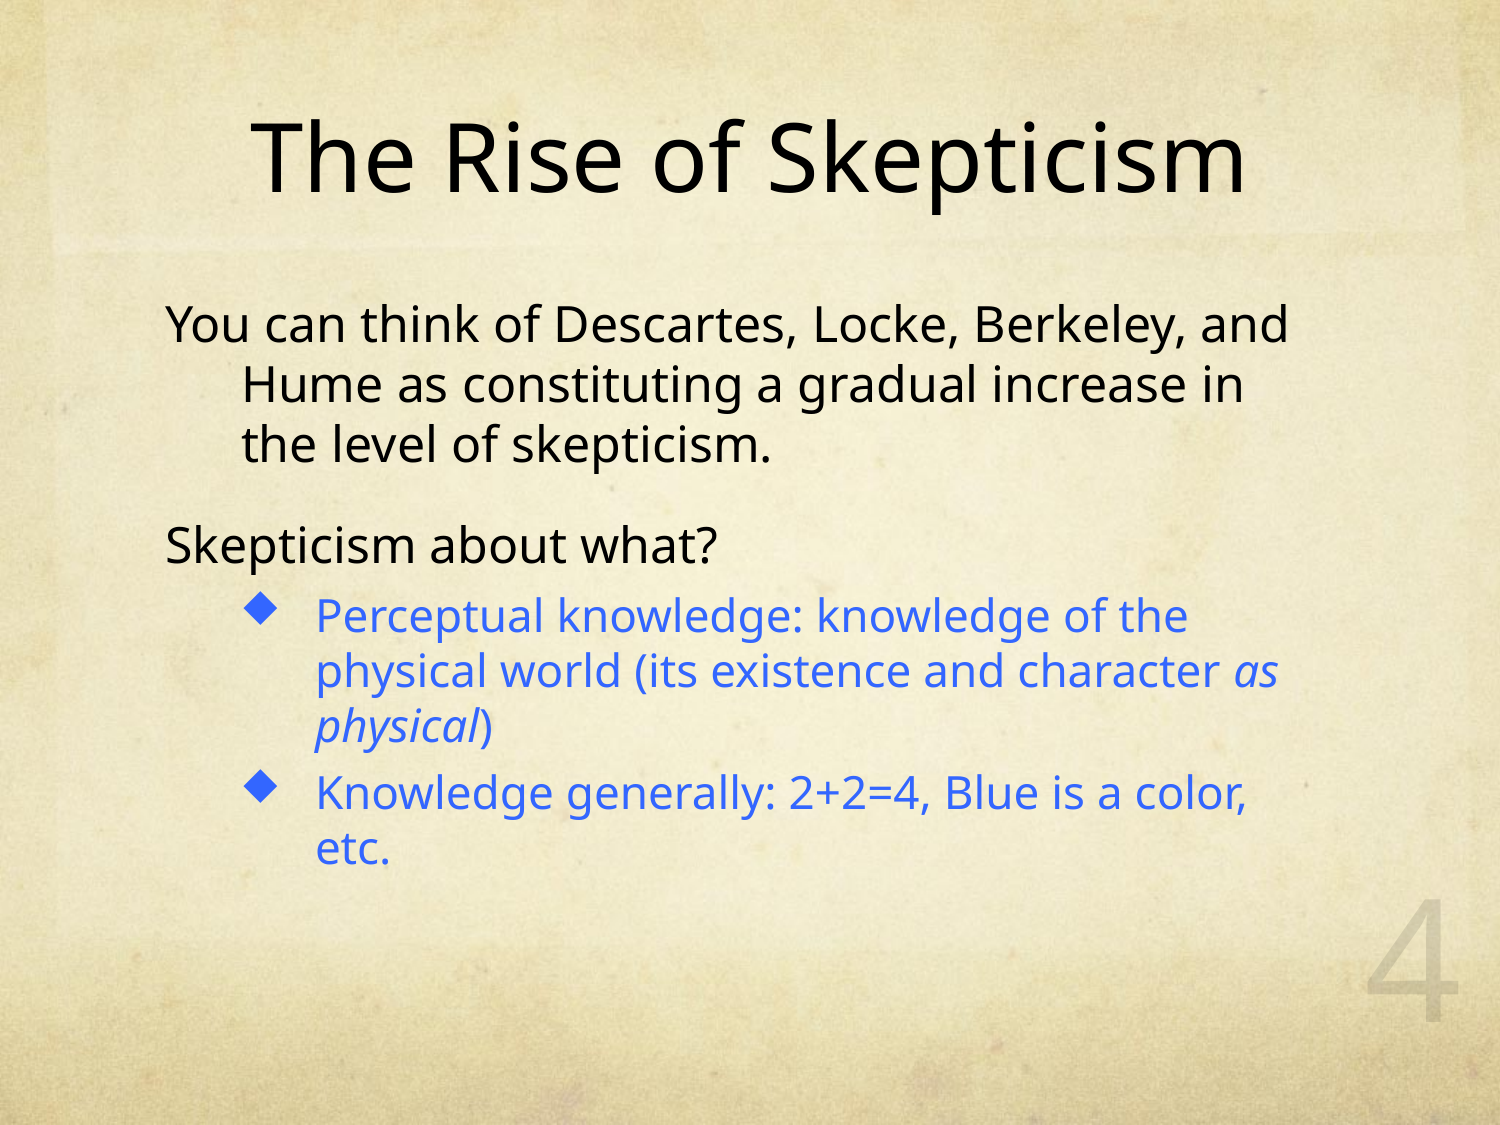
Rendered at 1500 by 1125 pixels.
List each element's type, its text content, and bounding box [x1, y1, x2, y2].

slide_number 4 [1233, 898, 1478, 1038]
list You can think of Descartes, Locke, Berkeley, and Hume as constituting a gradual increase in the level of skepticism. Skepticism about what? Perceptual knowledge: knowledge of the physical world (its existence and character as physical) Knowledge generally: 2+2=4, Blue is a color, etc. [150, 284, 1350, 950]
title The Rise of Skepticism [150, 82, 1350, 225]
picture [0, 0, 1500, 1125]
